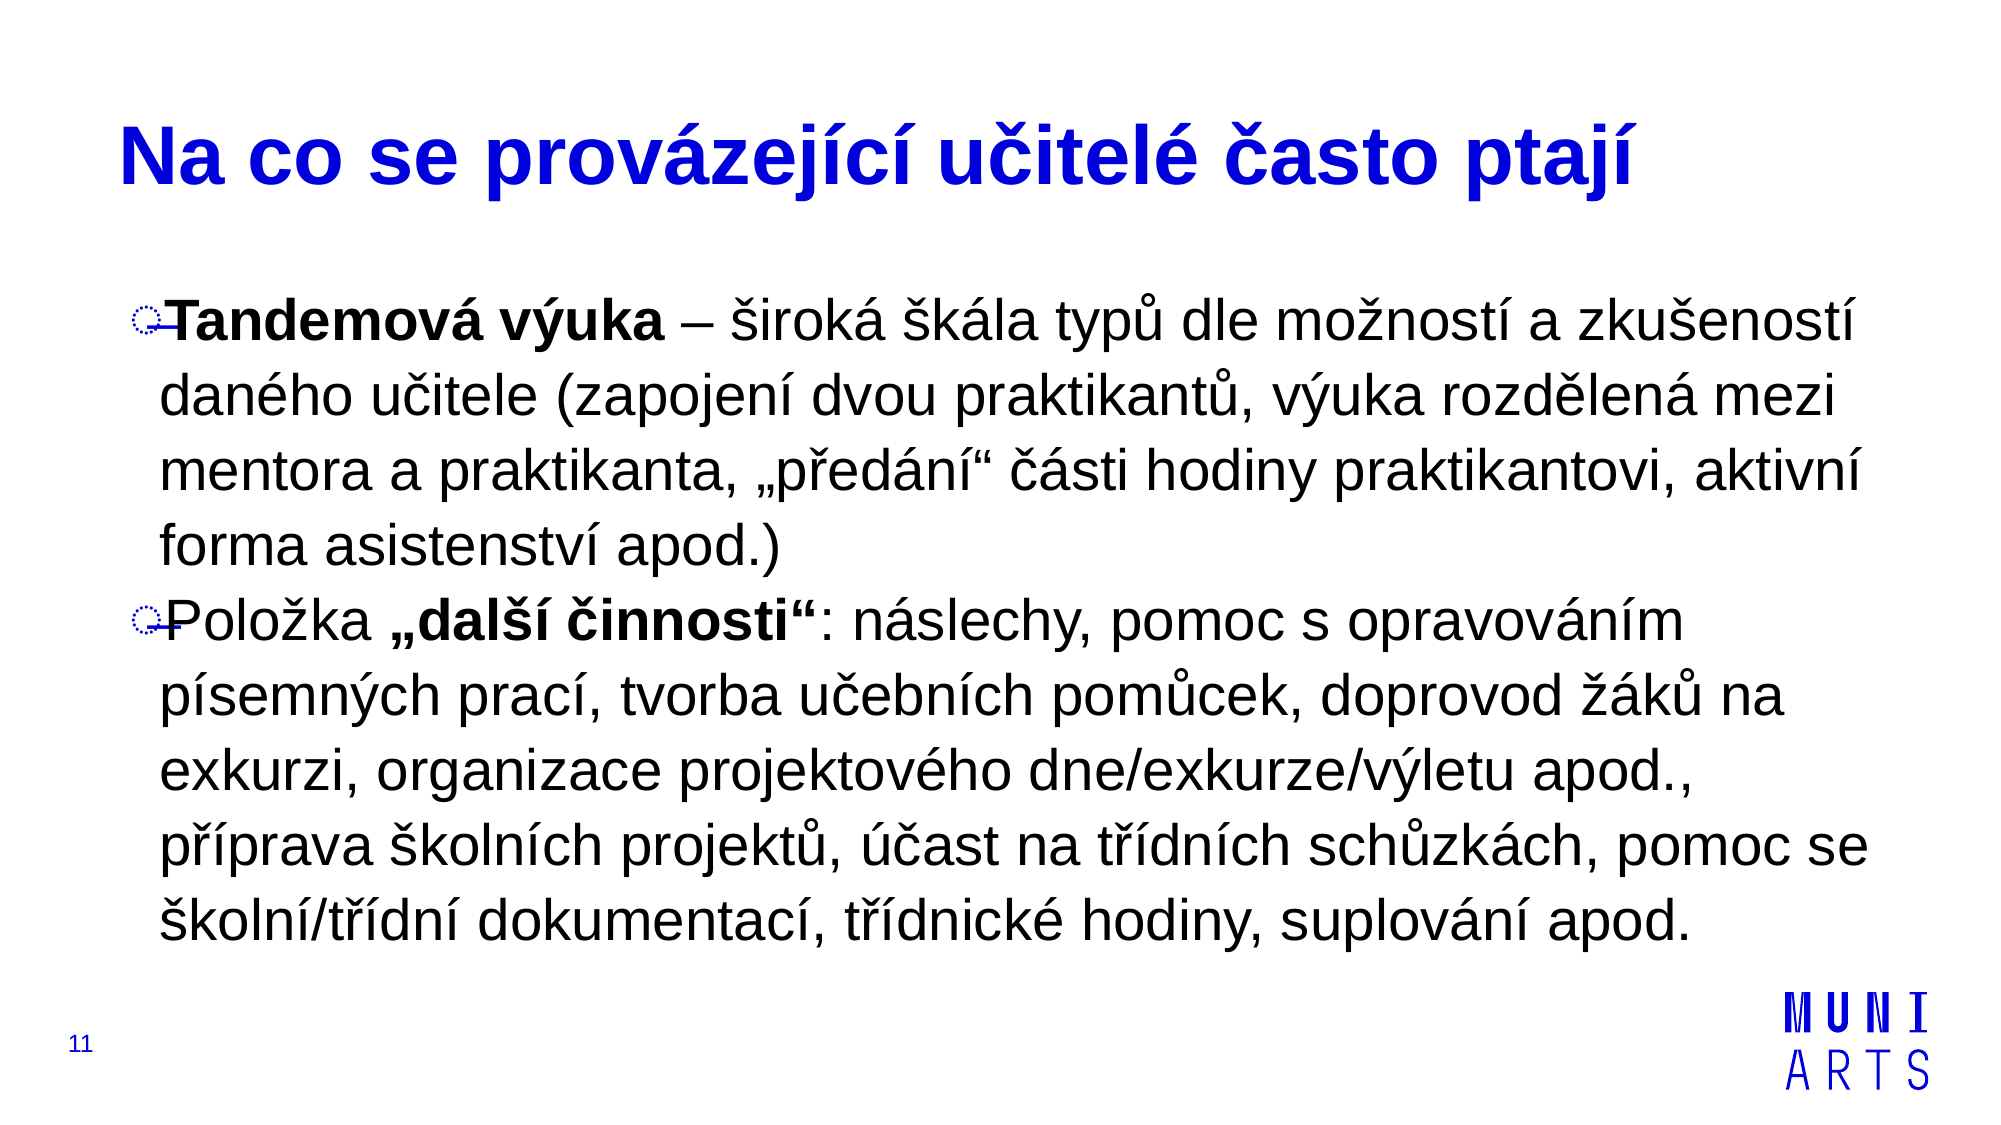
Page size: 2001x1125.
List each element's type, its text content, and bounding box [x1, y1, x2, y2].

slide_number 11 [67, 1021, 110, 1063]
title Na co se provázející učitelé často ptají [118, 118, 1883, 193]
list Tandemová výuka – široká škála typů dle možností a zkušeností daného učitele (zapojení dvou praktikantů, výuka rozdělená mezi mentora a praktikanta, „předání“ části hodiny praktikantovi, aktivní forma asistenství apod.) Položka „další činnosti“: náslechy, pomoc s opravováním písemných prací, tvorba učebních pomůcek, doprovod žáků na exkurzi, organizace projektového dne/exkurze/výletu apod., příprava školních projektů, účast na třídních schůzkách, pomoc se školní/třídní dokumentací, třídnické hodiny, suplování apod. [118, 277, 1883, 957]
